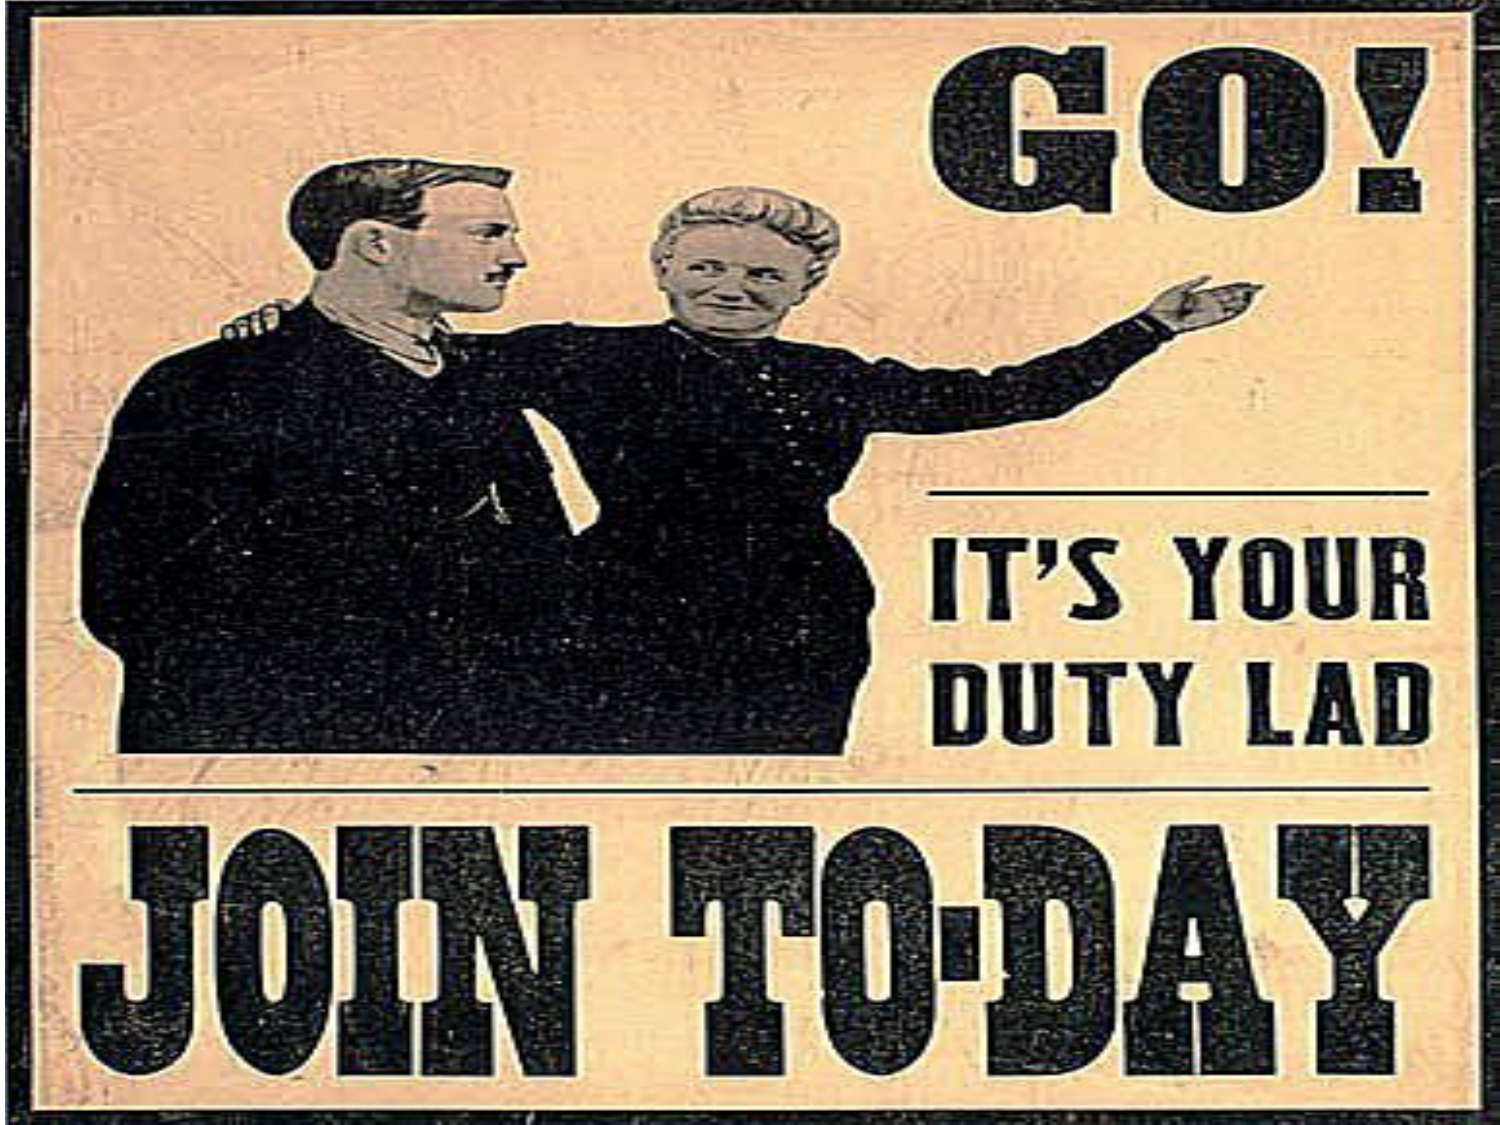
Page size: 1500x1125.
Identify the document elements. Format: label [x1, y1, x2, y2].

list [5, 0, 1500, 1125]
